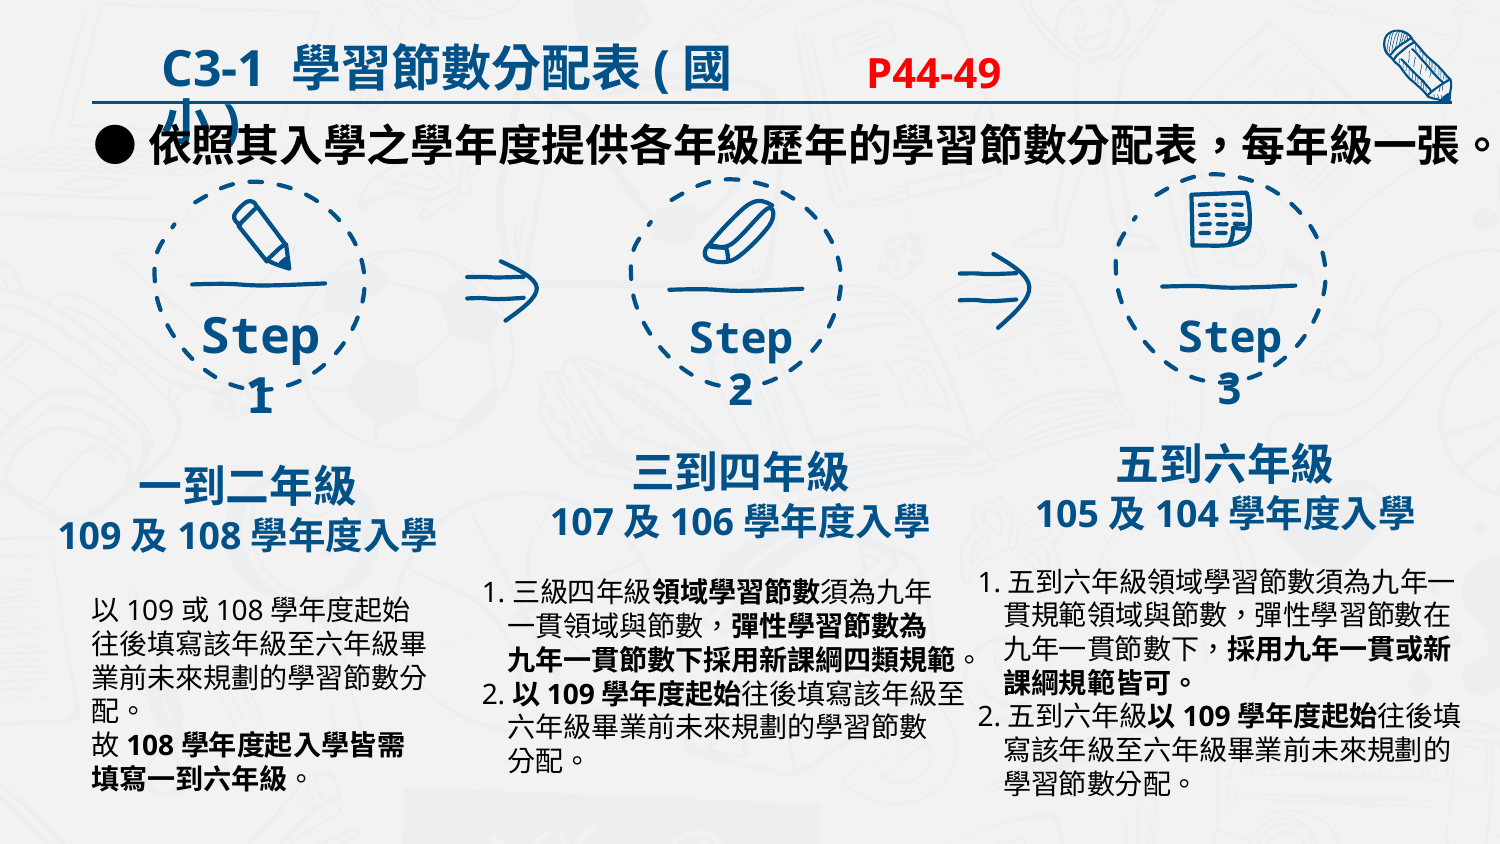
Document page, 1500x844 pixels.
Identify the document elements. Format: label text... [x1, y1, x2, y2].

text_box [467, 437, 962, 788]
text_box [959, 253, 1030, 328]
text_box [629, 178, 842, 341]
text_box Step 3 [1144, 301, 1315, 421]
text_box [467, 261, 537, 321]
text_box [39, 451, 456, 771]
text_box C3-1 學習節數分配表(國小) [146, 35, 790, 89]
text_box P44-49 [851, 44, 1046, 97]
text_box [1161, 284, 1297, 289]
text_box Step 2 [655, 302, 826, 422]
text_box [153, 180, 366, 342]
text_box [704, 200, 774, 263]
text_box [1191, 192, 1250, 246]
text_box ●依照其入學之學年度提供各年級歷年的學習節數分配表，每年級一張。 [79, 109, 1480, 178]
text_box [234, 201, 282, 277]
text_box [962, 429, 1481, 841]
text_box [1114, 178, 1327, 343]
text_box Step 1 [175, 296, 346, 431]
text_box [191, 282, 327, 287]
text_box [668, 287, 804, 292]
